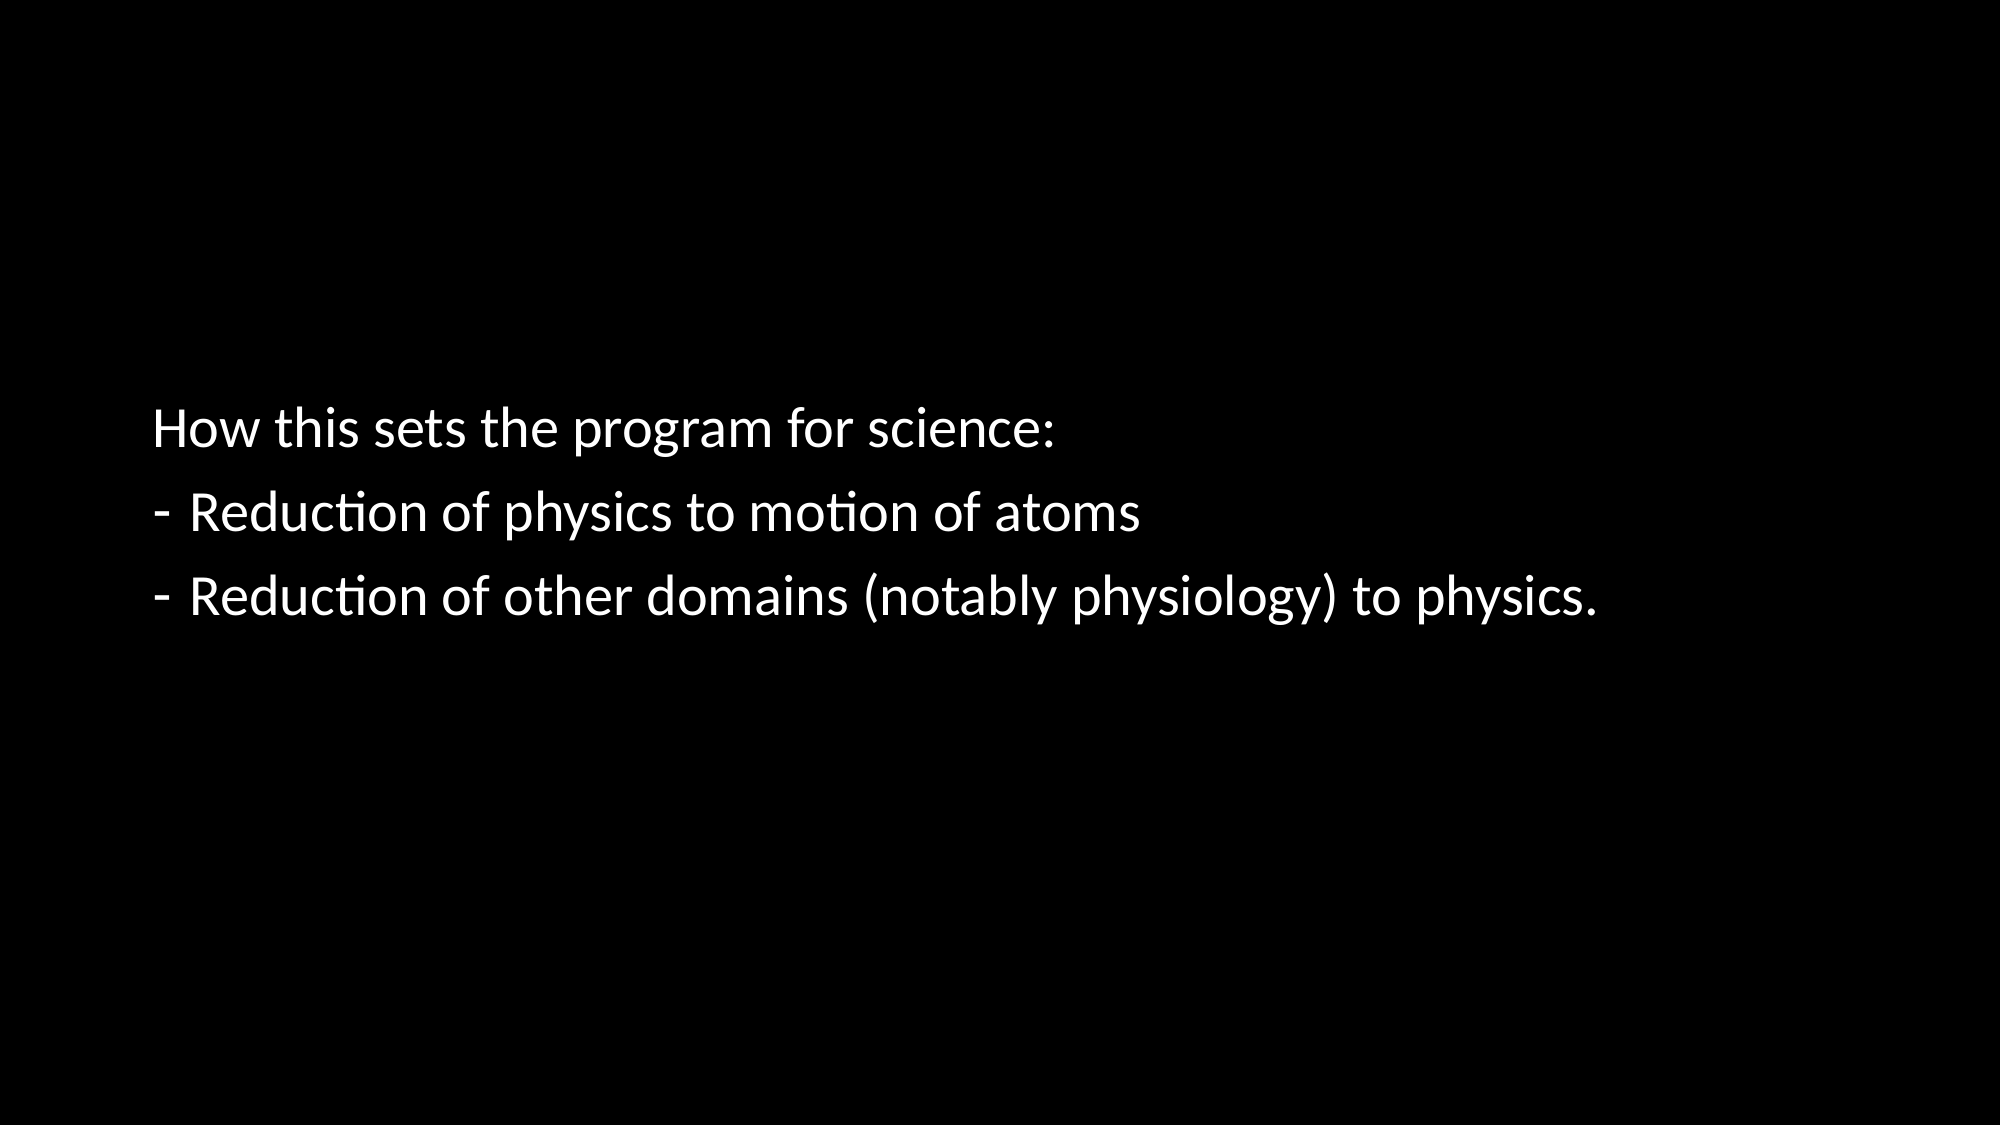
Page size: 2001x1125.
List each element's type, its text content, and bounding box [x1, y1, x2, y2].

list How this sets the program for science: Reduction of physics to motion of atoms Reduction of other domains (notably physiology) to physics. [137, 299, 1863, 1014]
